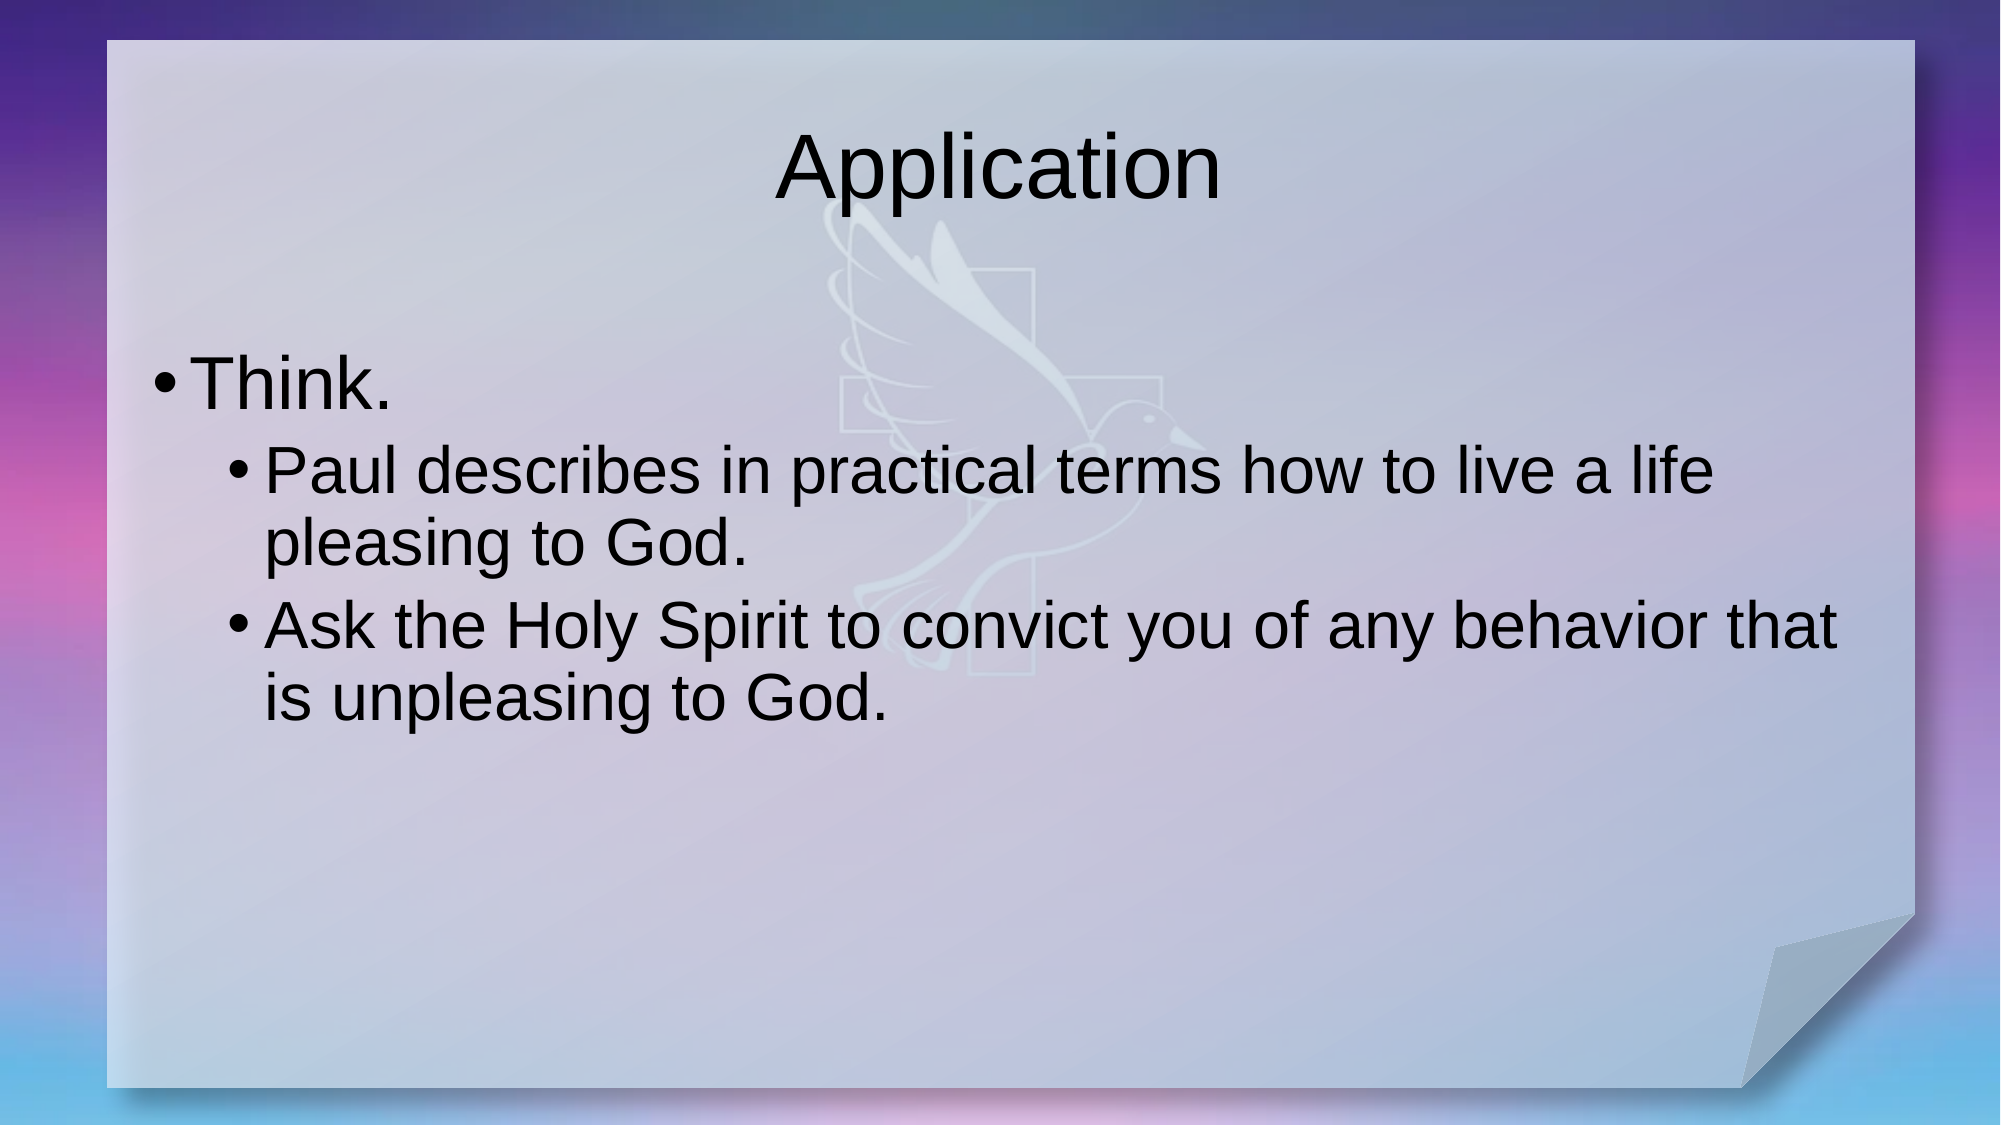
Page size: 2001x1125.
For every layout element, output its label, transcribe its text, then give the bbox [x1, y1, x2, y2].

list Think. Paul describes in practical terms how to live a life pleasing to God. Ask the Holy Spirit to convict you of any behavior that is unpleasing to God. [137, 337, 1863, 1014]
picture [0, 0, 2001, 1125]
title Application [137, 59, 1863, 278]
